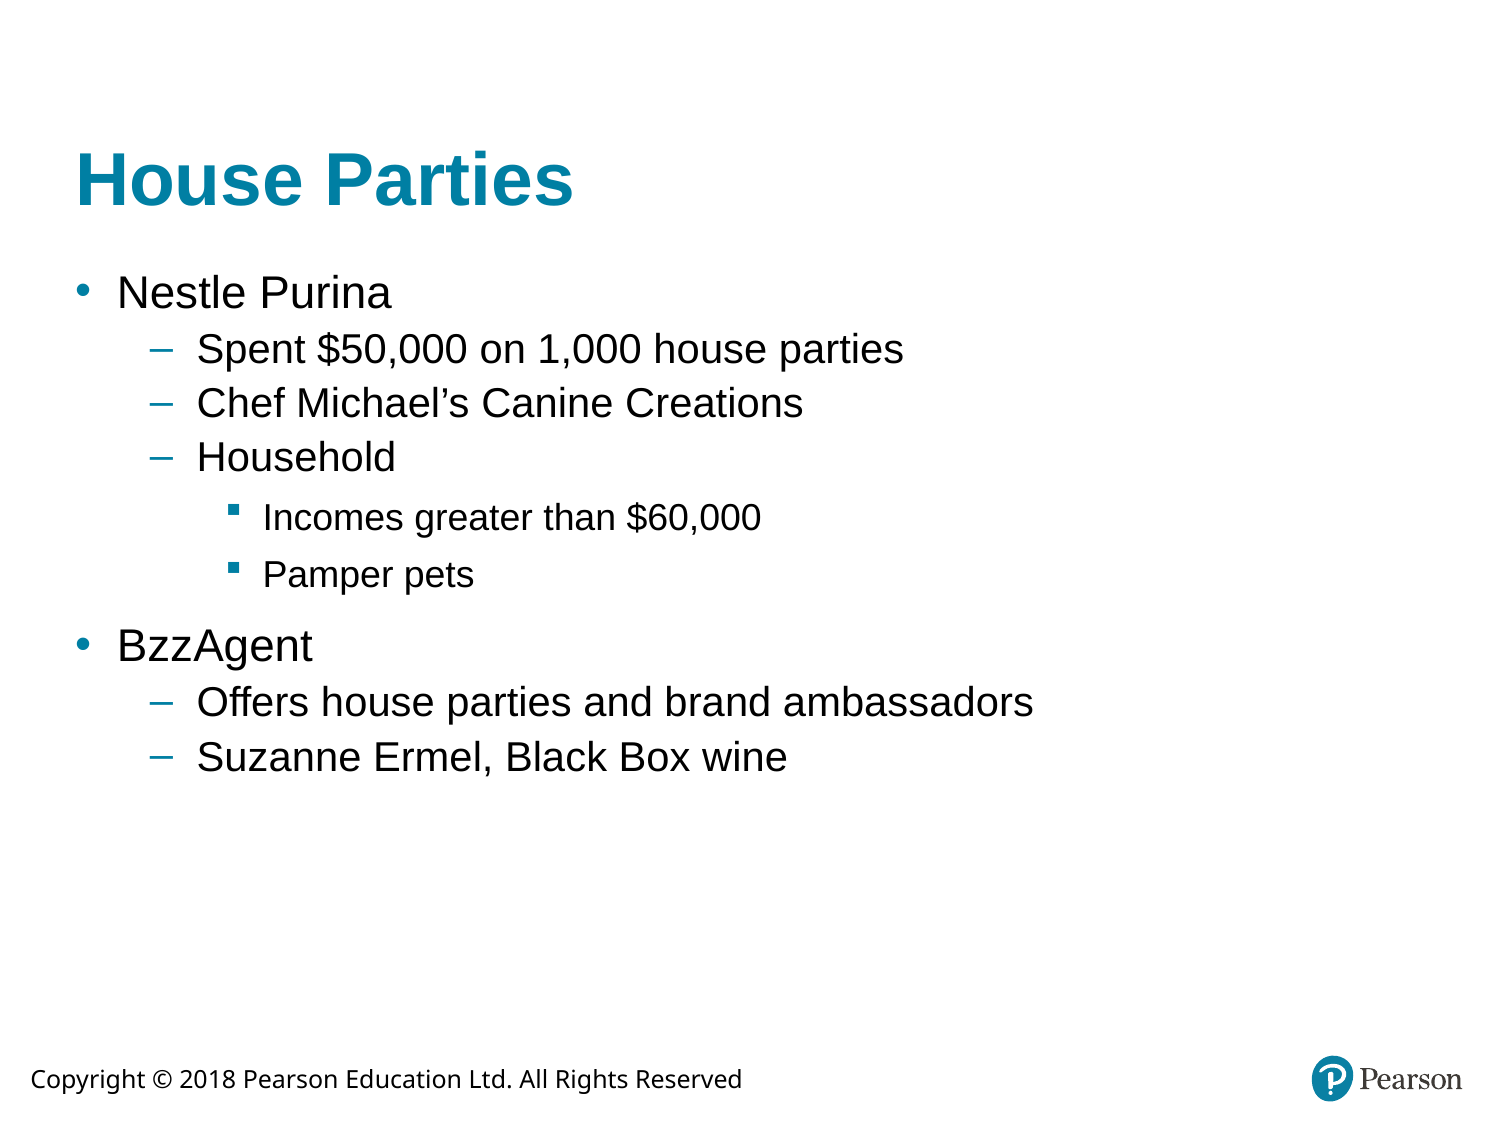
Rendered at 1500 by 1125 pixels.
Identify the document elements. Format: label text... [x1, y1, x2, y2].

list Nestle Purina Spent $50,000 on 1,000 house parties Chef Michael’s Canine Creations Household Incomes greater than $60,000 Pamper pets BzzAgent Offers house parties and brand ambassadors Suzanne Ermel, Black Box wine [75, 262, 1088, 1050]
title House Parties [75, 40, 1425, 221]
